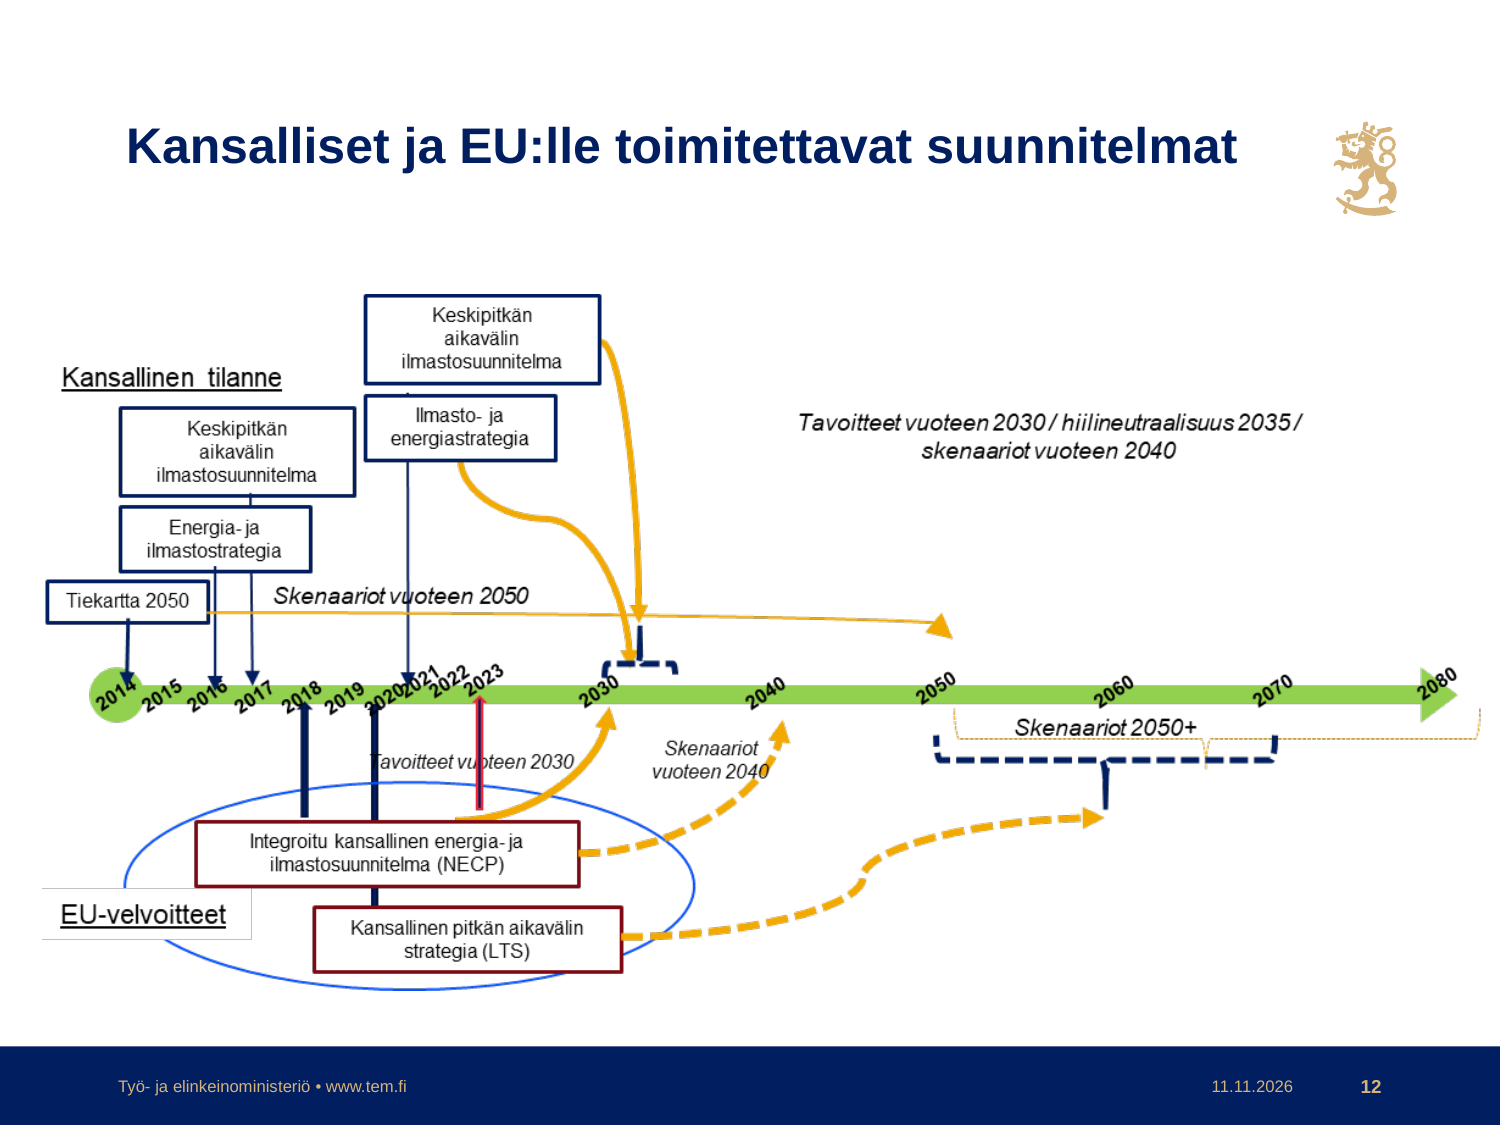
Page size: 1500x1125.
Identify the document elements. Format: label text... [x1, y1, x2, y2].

picture [41, 294, 1500, 991]
footer Työ- ja elinkeinoministeriö • www.tem.fi [103, 1068, 609, 1103]
title Kansalliset ja EU:lle toimitettavat suunnitelmat [110, 86, 1275, 209]
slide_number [1192, 1068, 1308, 1103]
slide_number 12 [1308, 1068, 1397, 1103]
